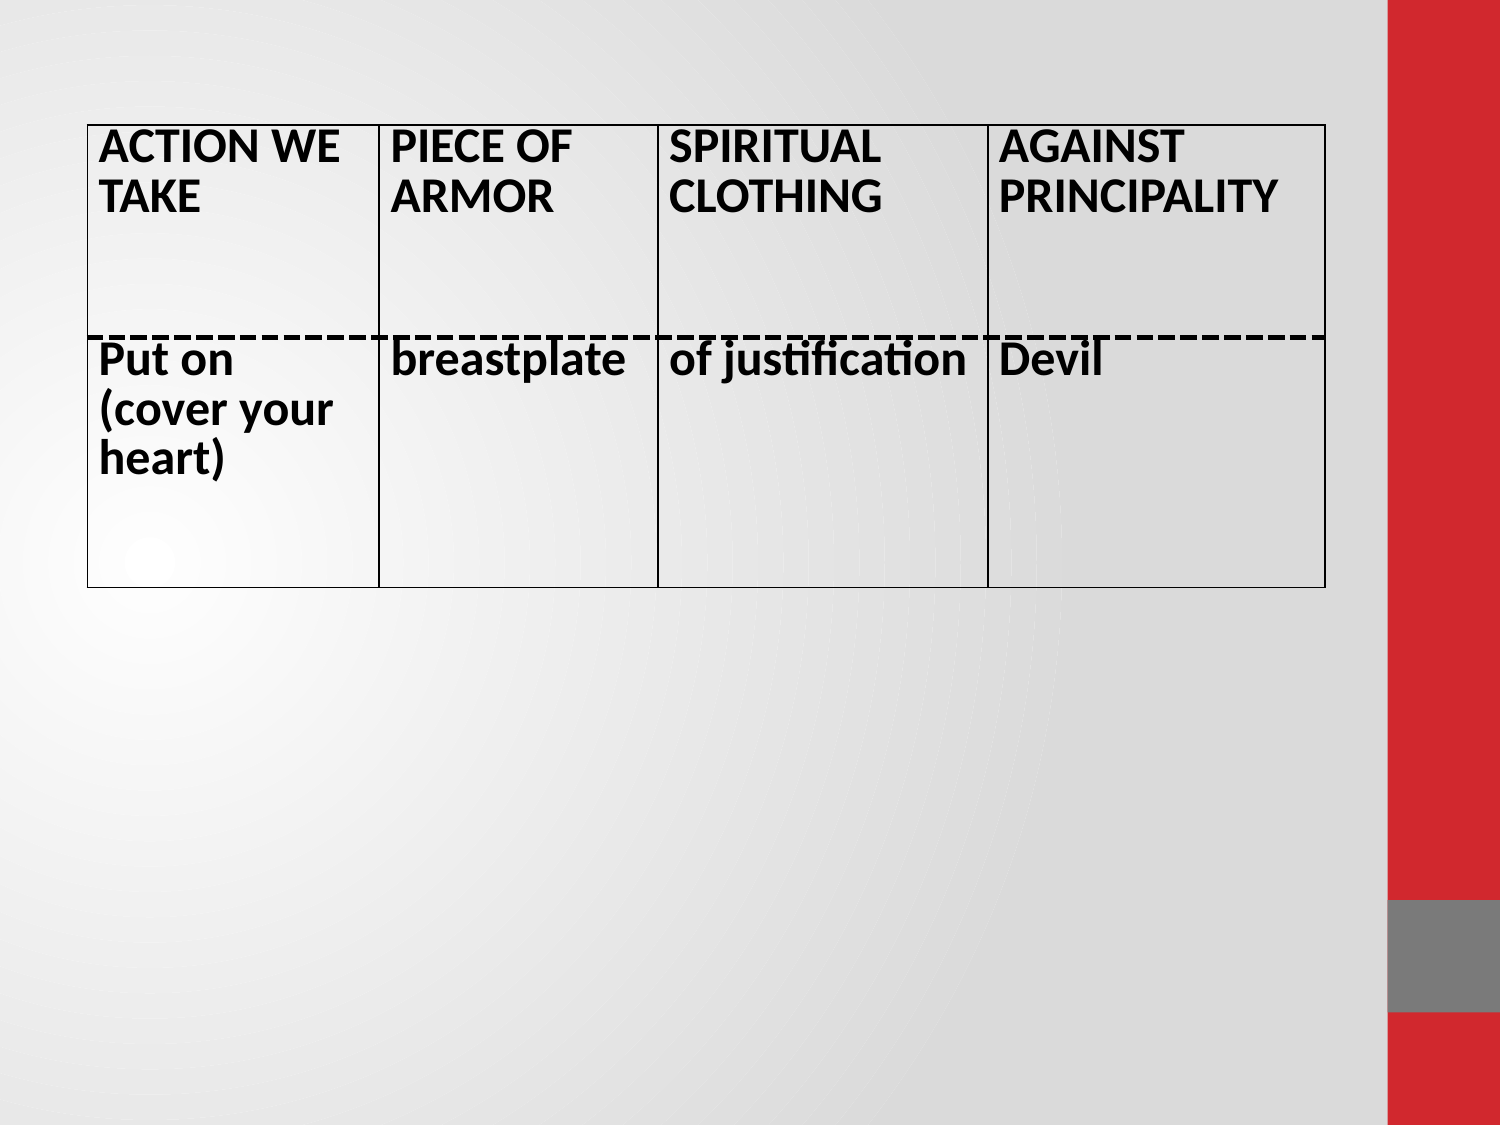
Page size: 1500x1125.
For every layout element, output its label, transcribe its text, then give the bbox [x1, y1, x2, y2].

table_header SPIRITUAL CLOTHING [659, 126, 987, 338]
table_header ACTION WE TAKE [88, 126, 378, 338]
table_header AGAINST PRINCIPALITY [989, 126, 1324, 338]
table_cell breastplate [380, 338, 657, 587]
table_cell Put on (cover your heart) [88, 338, 378, 587]
table_cell of justification [659, 338, 987, 587]
table_header PIECE OF ARMOR [380, 126, 657, 338]
table_cell Devil [989, 338, 1324, 587]
